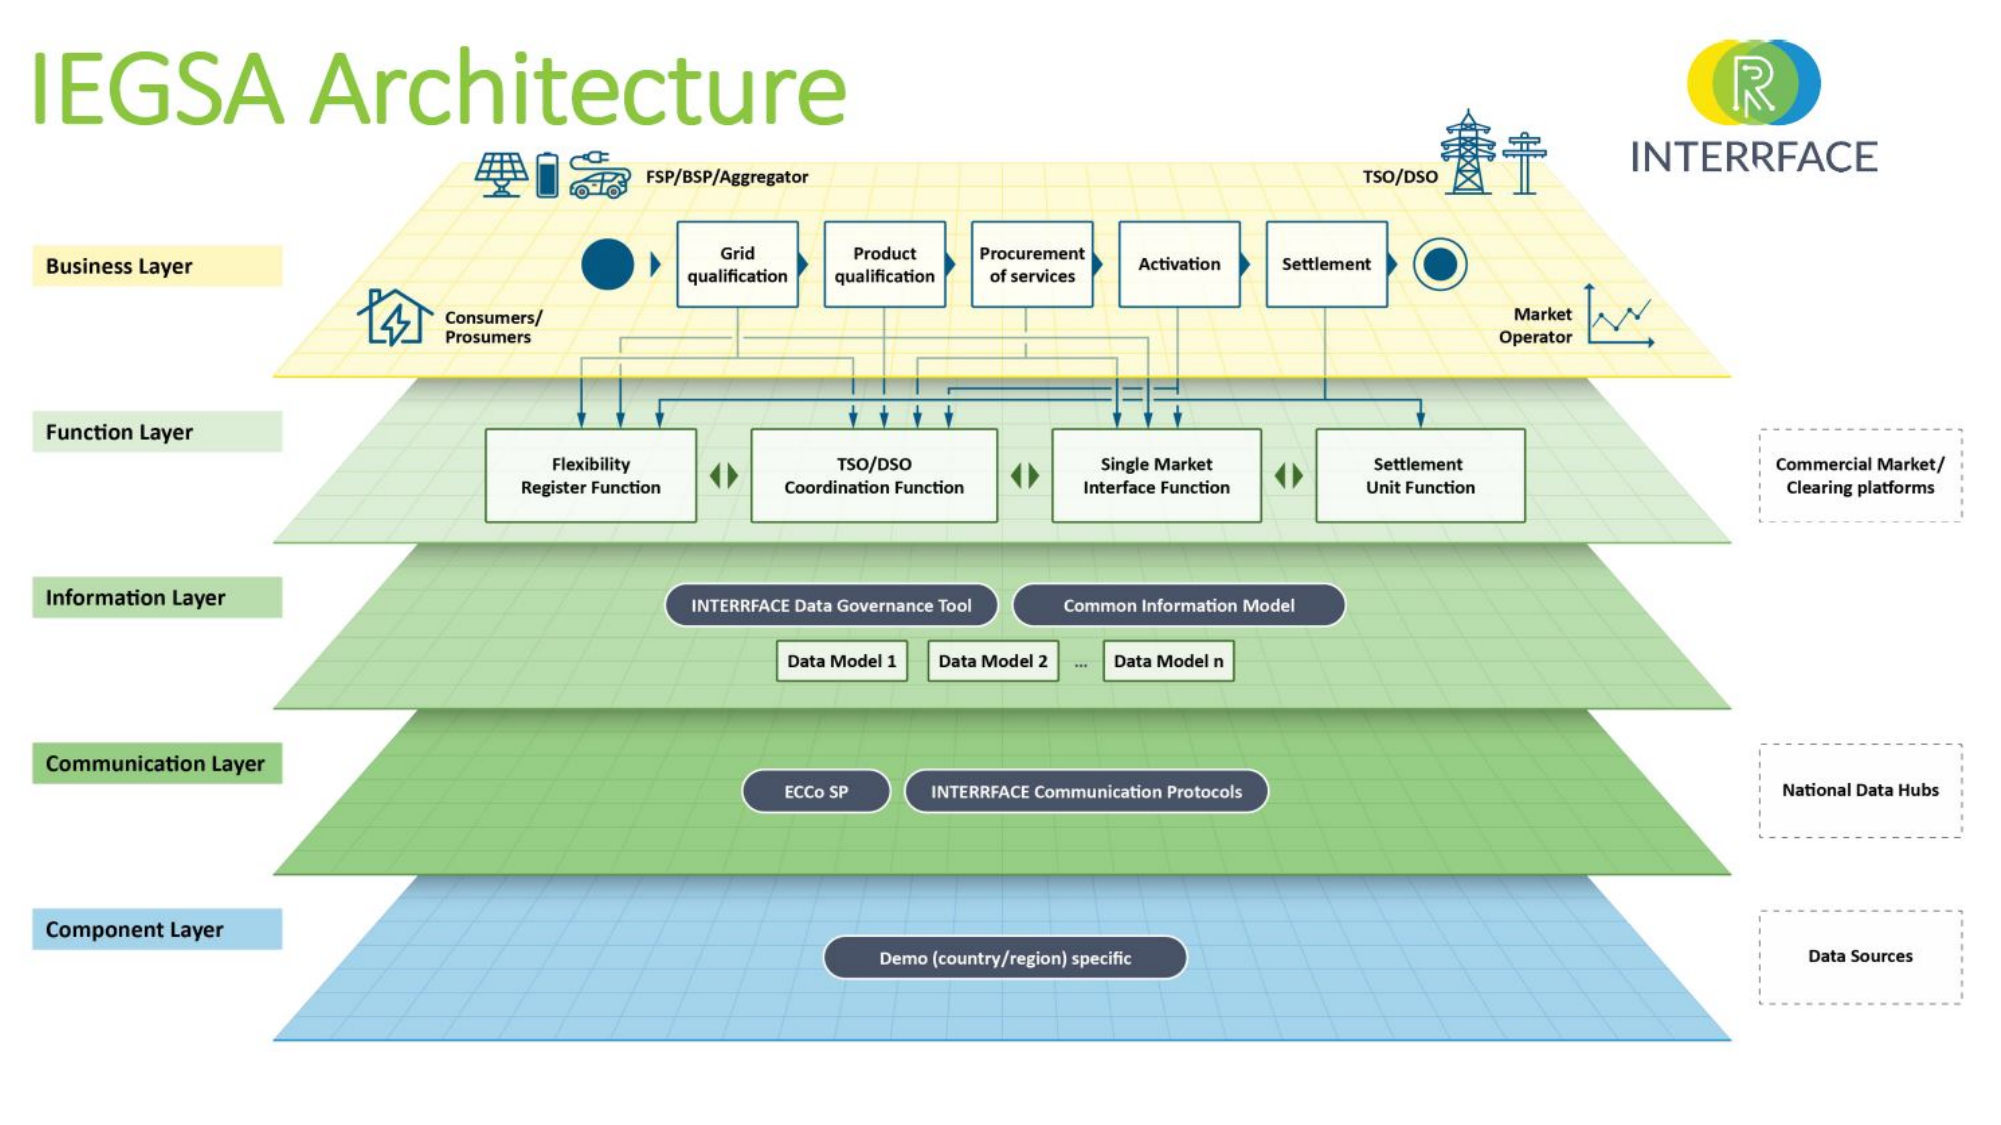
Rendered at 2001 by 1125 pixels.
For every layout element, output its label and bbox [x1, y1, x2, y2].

list [20, 0, 1977, 1066]
